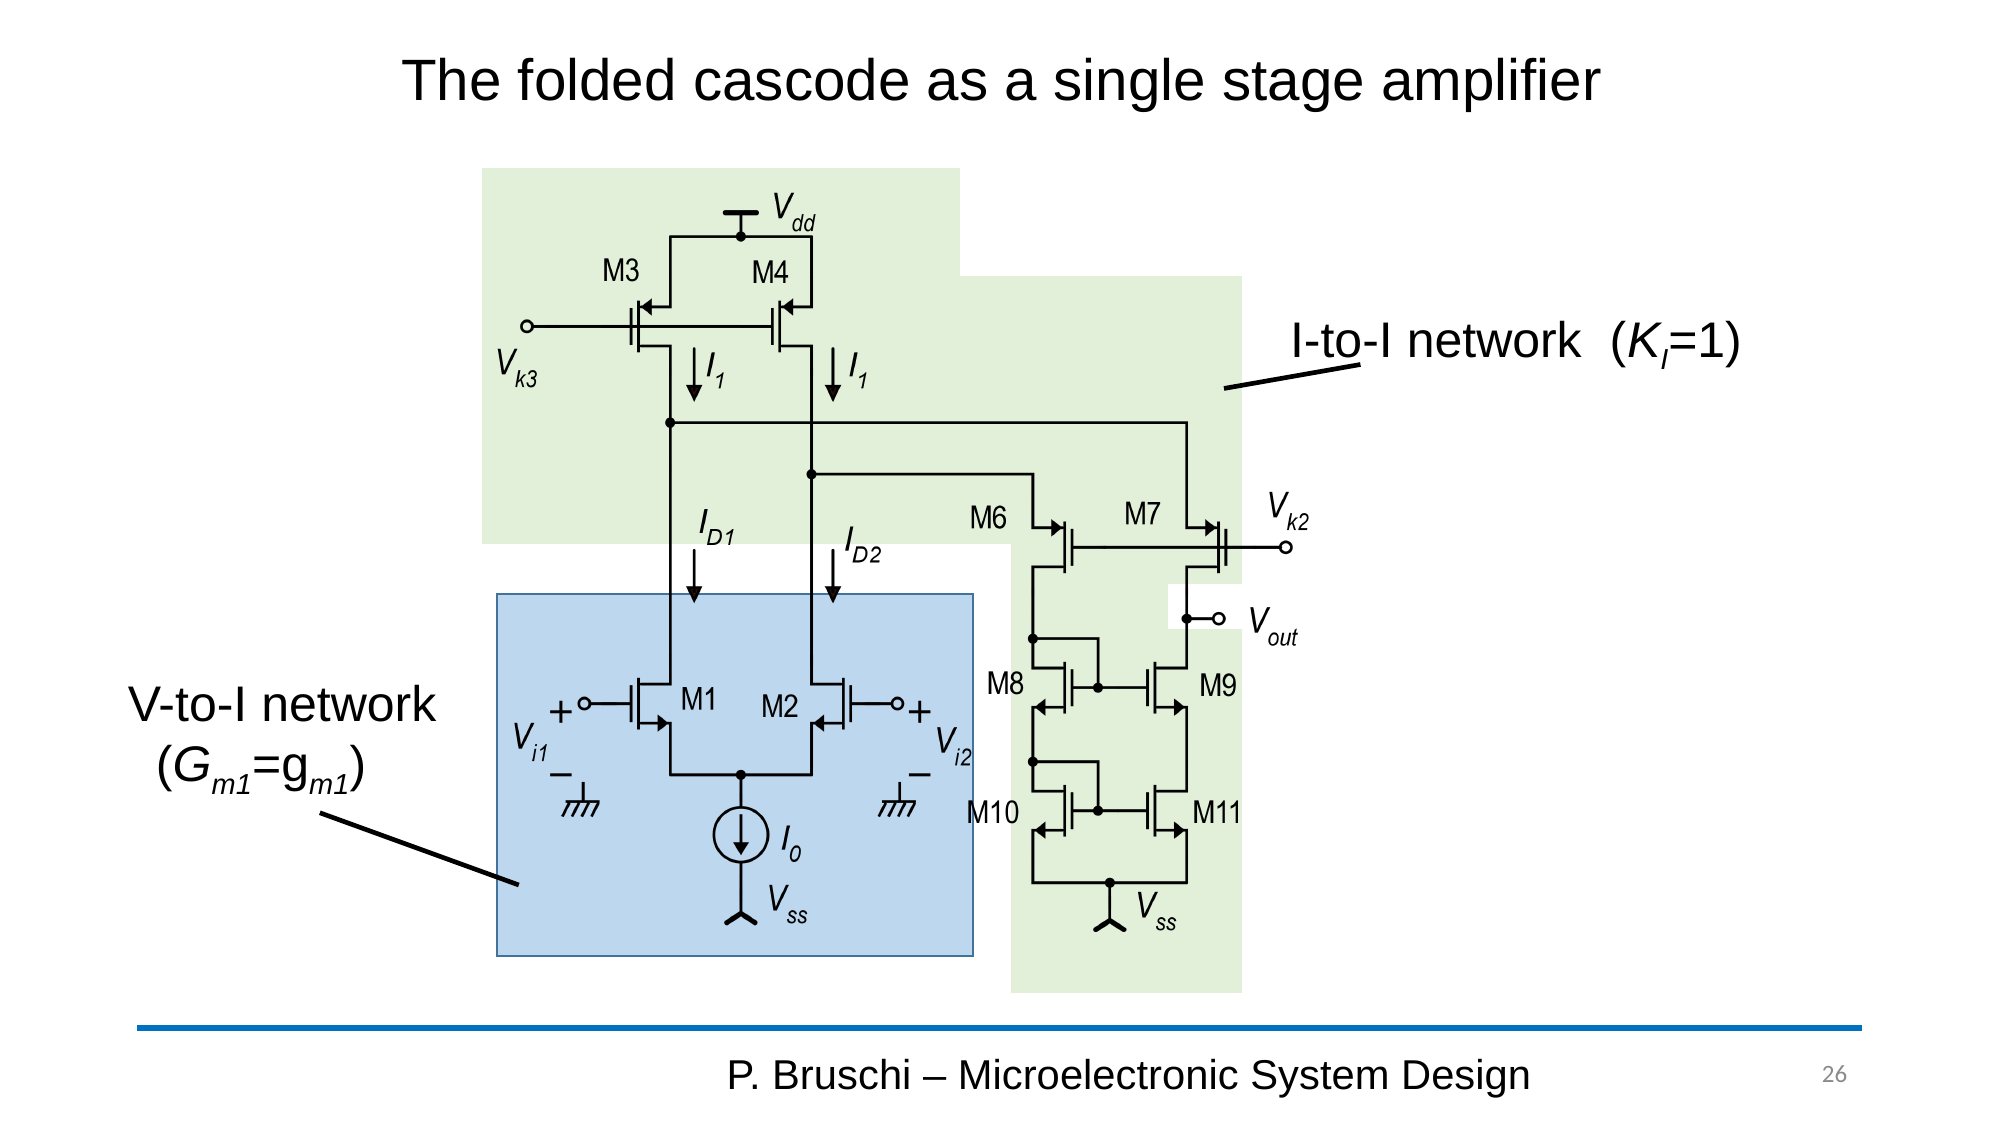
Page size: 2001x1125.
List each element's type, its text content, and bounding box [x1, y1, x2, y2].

slide_number 26 [1718, 1042, 1863, 1103]
text_box I-to-I network (KI=1) [1311, 299, 1758, 383]
text_box [482, 168, 960, 544]
picture [497, 192, 1311, 932]
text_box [1223, 364, 1361, 389]
text_box [1011, 932, 1242, 993]
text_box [319, 812, 519, 885]
title The folded cascode as a single stage amplifier [140, 27, 1865, 136]
footer P. Bruschi – Microelectronic System Design [662, 1042, 1596, 1103]
text_box [496, 885, 974, 957]
text_box V-to-I network (Gm1=gm1) [113, 664, 452, 808]
